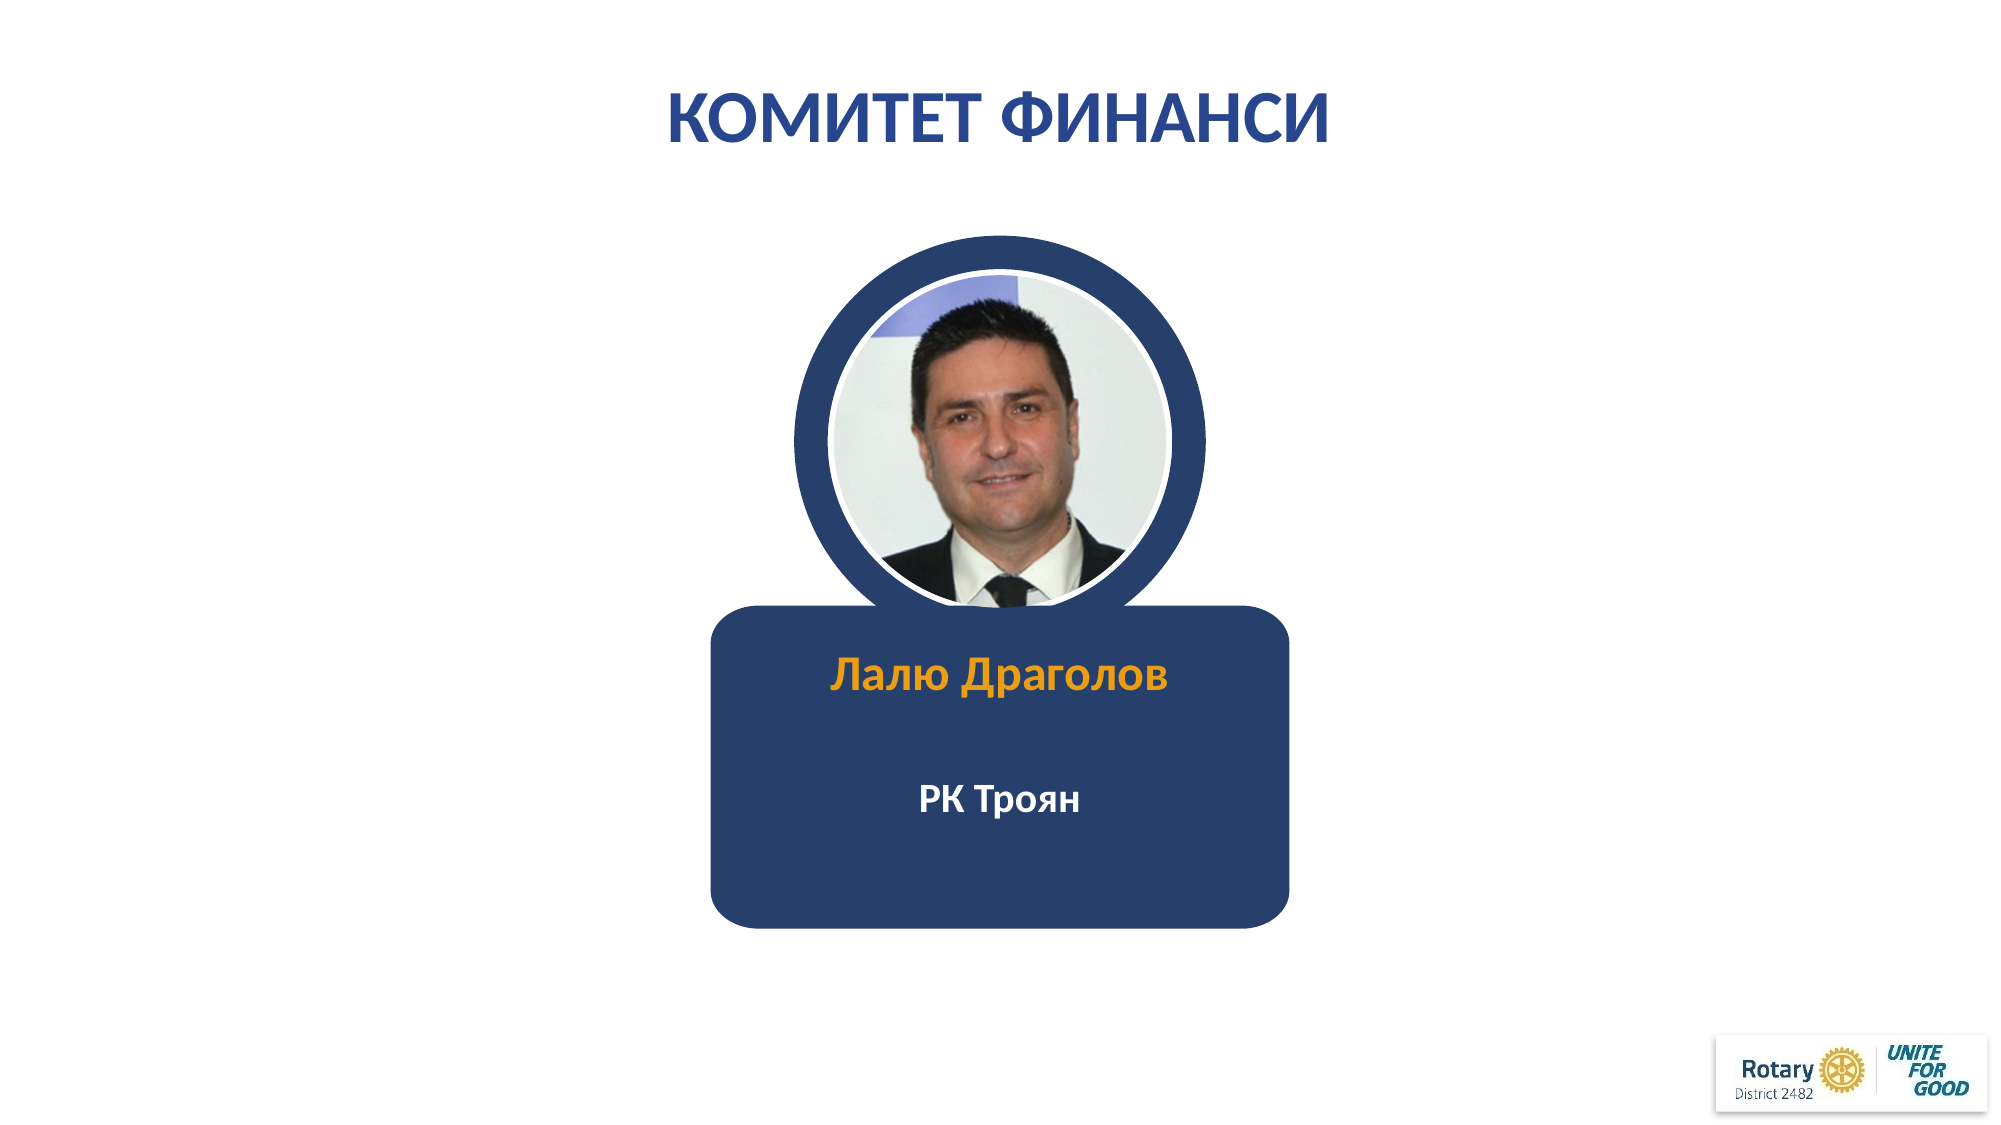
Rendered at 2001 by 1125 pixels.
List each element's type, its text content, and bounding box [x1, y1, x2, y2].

title КОМИТЕТ ФИНАНСИ [190, 59, 1810, 178]
list Лалю Драголов [740, 633, 1260, 752]
picture [1734, 1045, 1969, 1102]
picture [833, 274, 1167, 608]
list РК Троян [740, 763, 1260, 872]
